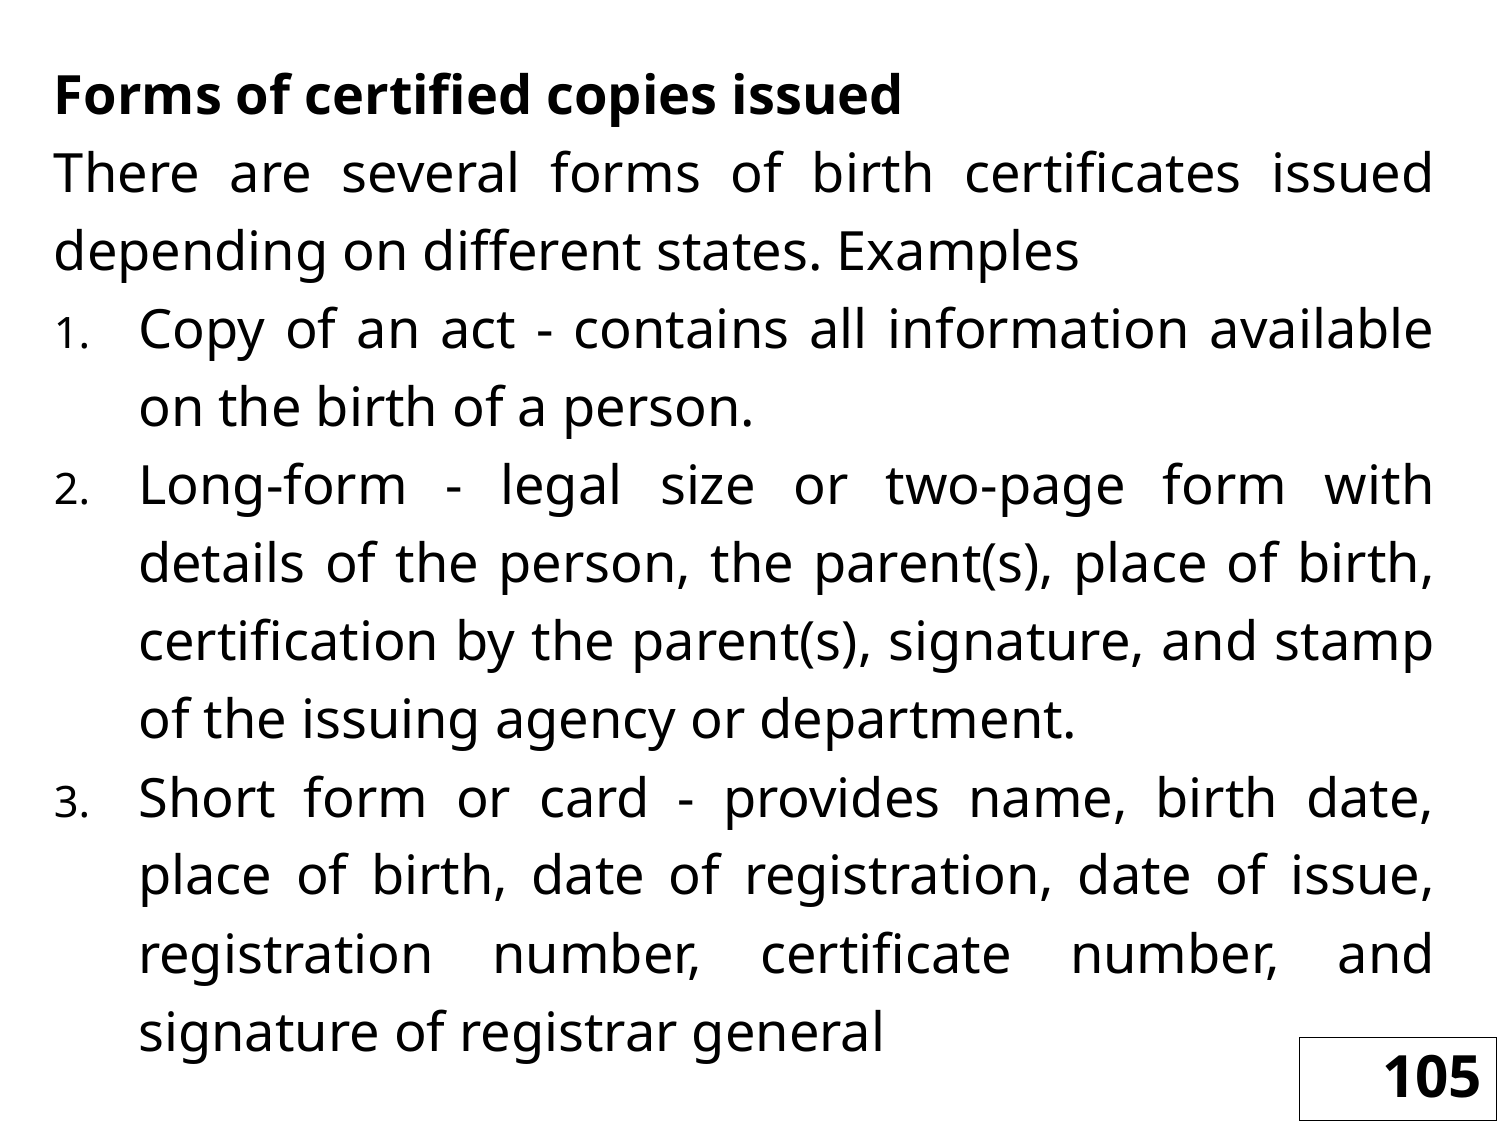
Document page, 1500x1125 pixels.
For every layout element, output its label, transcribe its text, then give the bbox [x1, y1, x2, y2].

slide_number 105 [1299, 1037, 1497, 1121]
list Forms of certified copies issued There are several forms of birth certificates issued depending on different states. Examples Copy of an act - contains all information available on the birth of a person. Long-form - legal size or two-page form with details of the person, the parent(s), place of birth, certification by the parent(s), signature, and stamp of the issuing agency or department. Short form or card - provides name, birth date, place of birth, date of registration, date of issue, registration number, certificate number, and signature of registrar general [39, 39, 1452, 1097]
